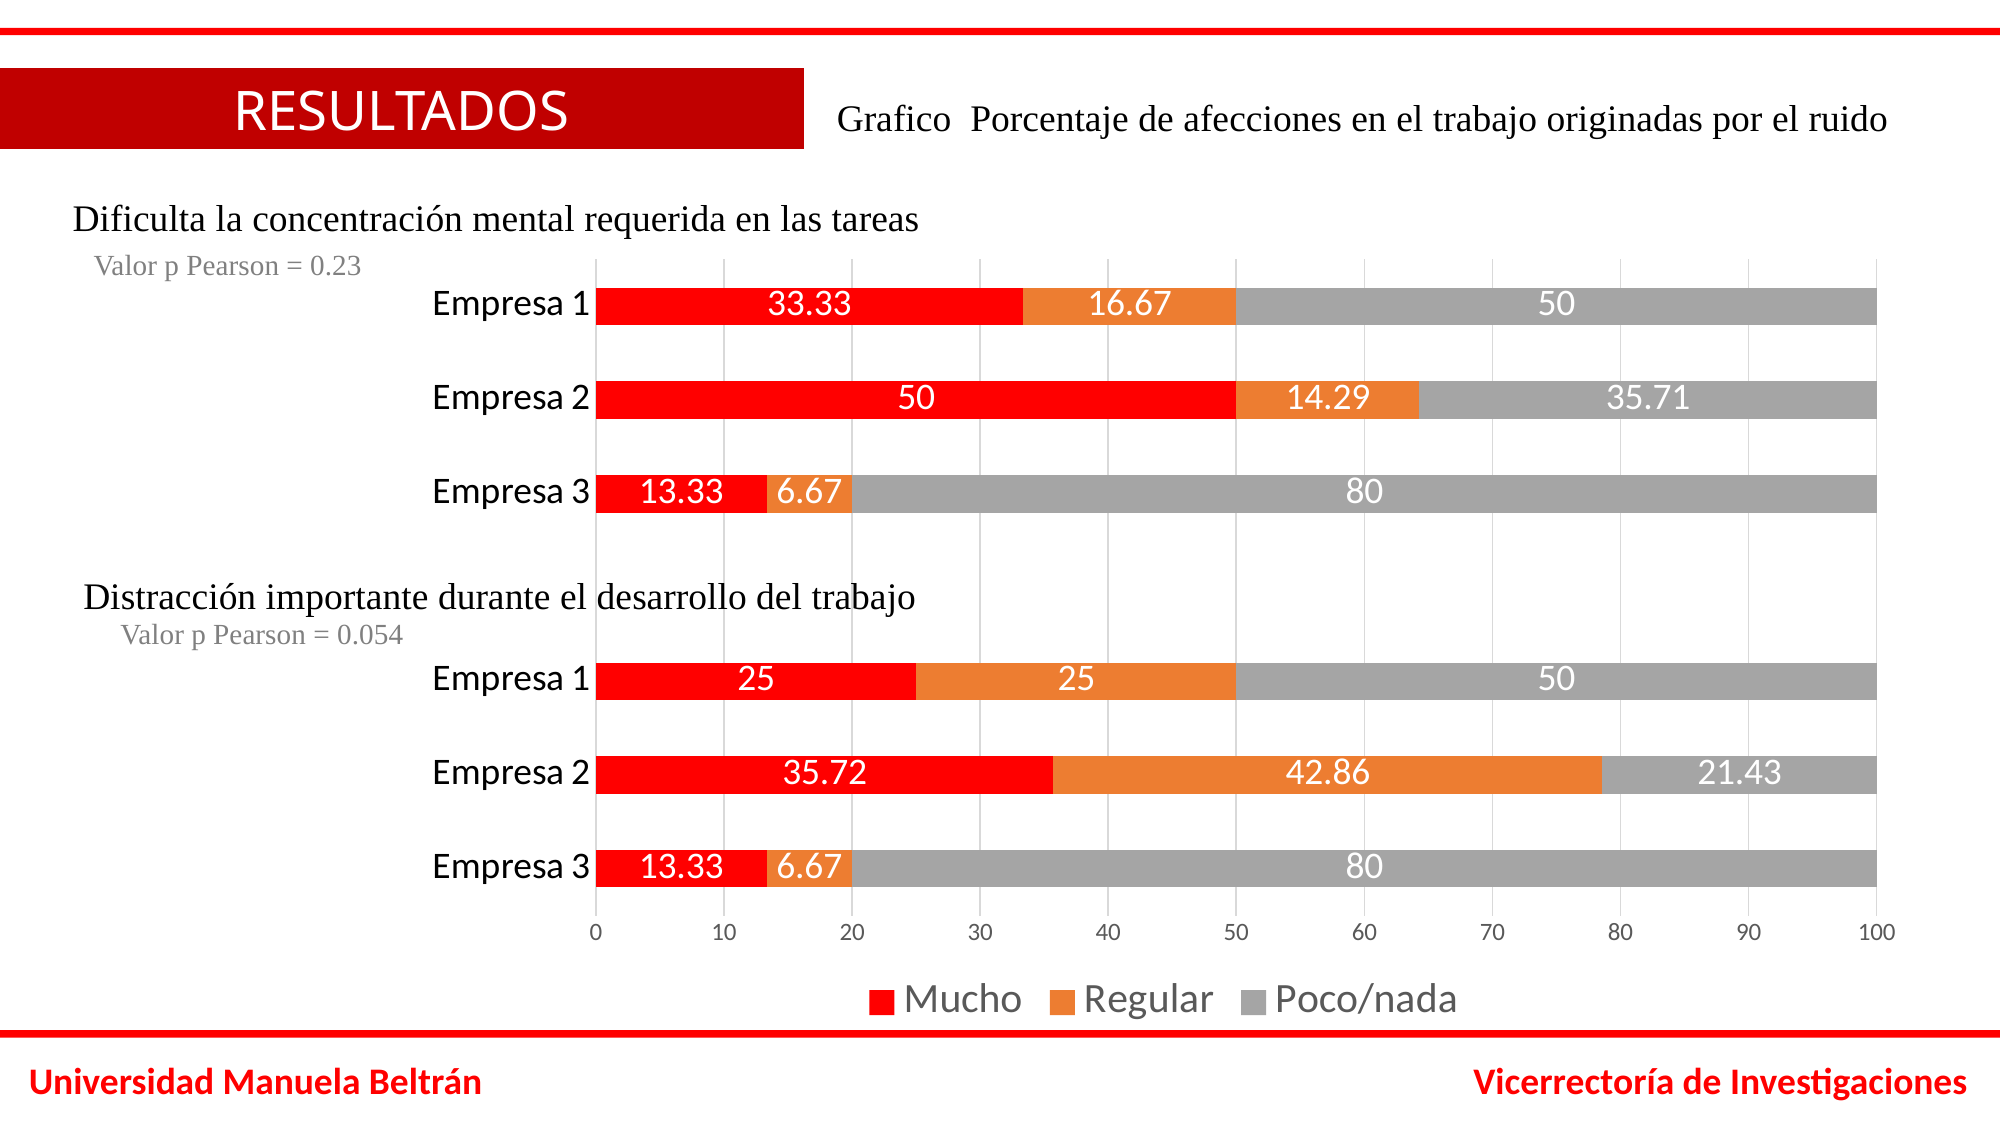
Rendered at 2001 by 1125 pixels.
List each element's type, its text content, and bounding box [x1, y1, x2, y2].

text_box Valor p Pearson = 0.23 [78, 238, 378, 289]
text_box Distracción importante durante el desarrollo del trabajo [58, 564, 401, 625]
text_box [326, 172, 1724, 243]
chart [401, 243, 1926, 1033]
text_box Grafico Porcentaje de afecciones en el trabajo originadas por el ruido [822, 86, 1928, 147]
text_box Dificulta la concentración mental requerida en las tareas [57, 186, 946, 247]
text_box Valor p Pearson = 0.054 [105, 607, 401, 658]
text_box [326, 247, 401, 422]
text_box RESULTADOS [0, 68, 804, 149]
